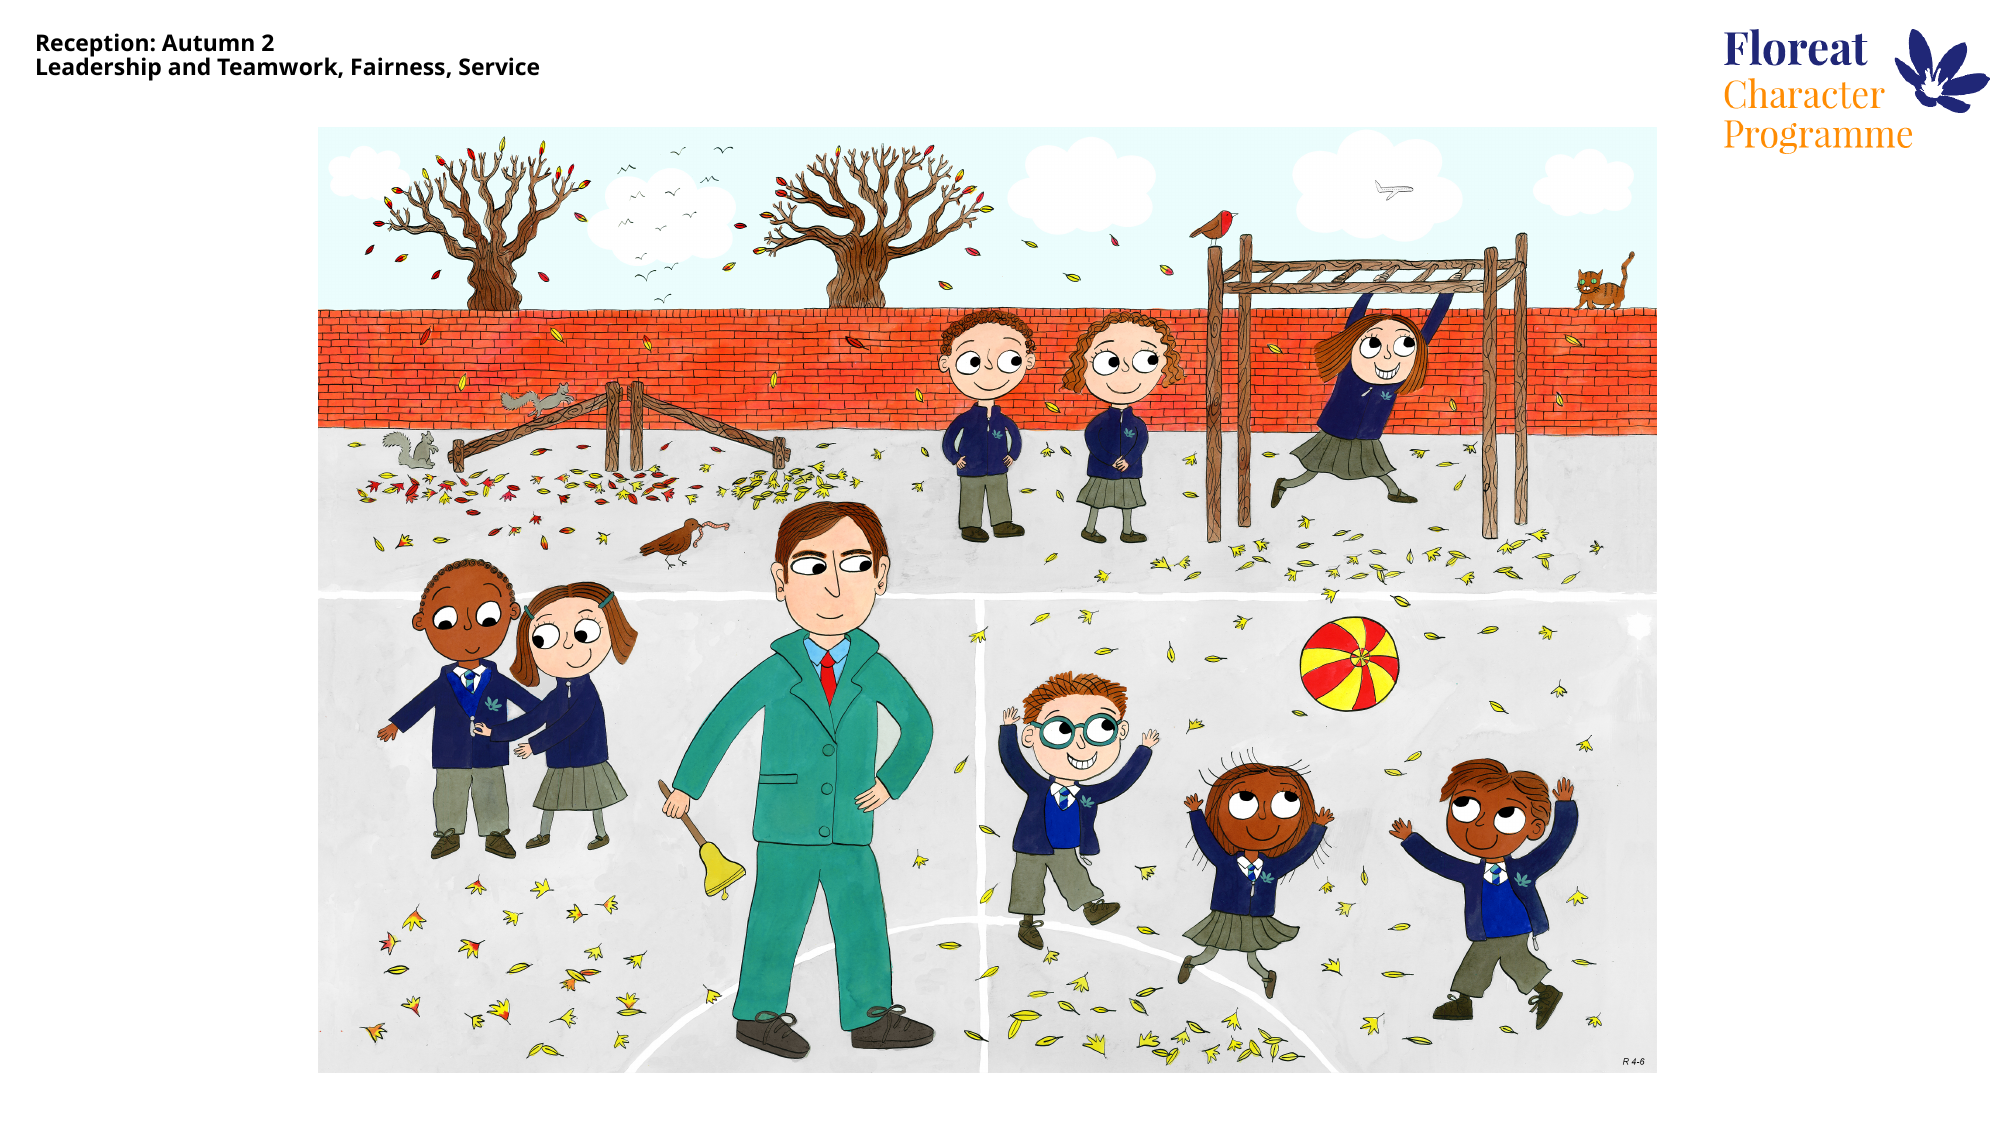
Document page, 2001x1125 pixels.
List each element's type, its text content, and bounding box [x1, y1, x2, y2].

title Reception: Autumn 2 Leadership and Teamwork, Fairness, Service [19, 52, 950, 88]
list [318, 127, 1657, 1074]
picture [1721, 24, 2000, 154]
